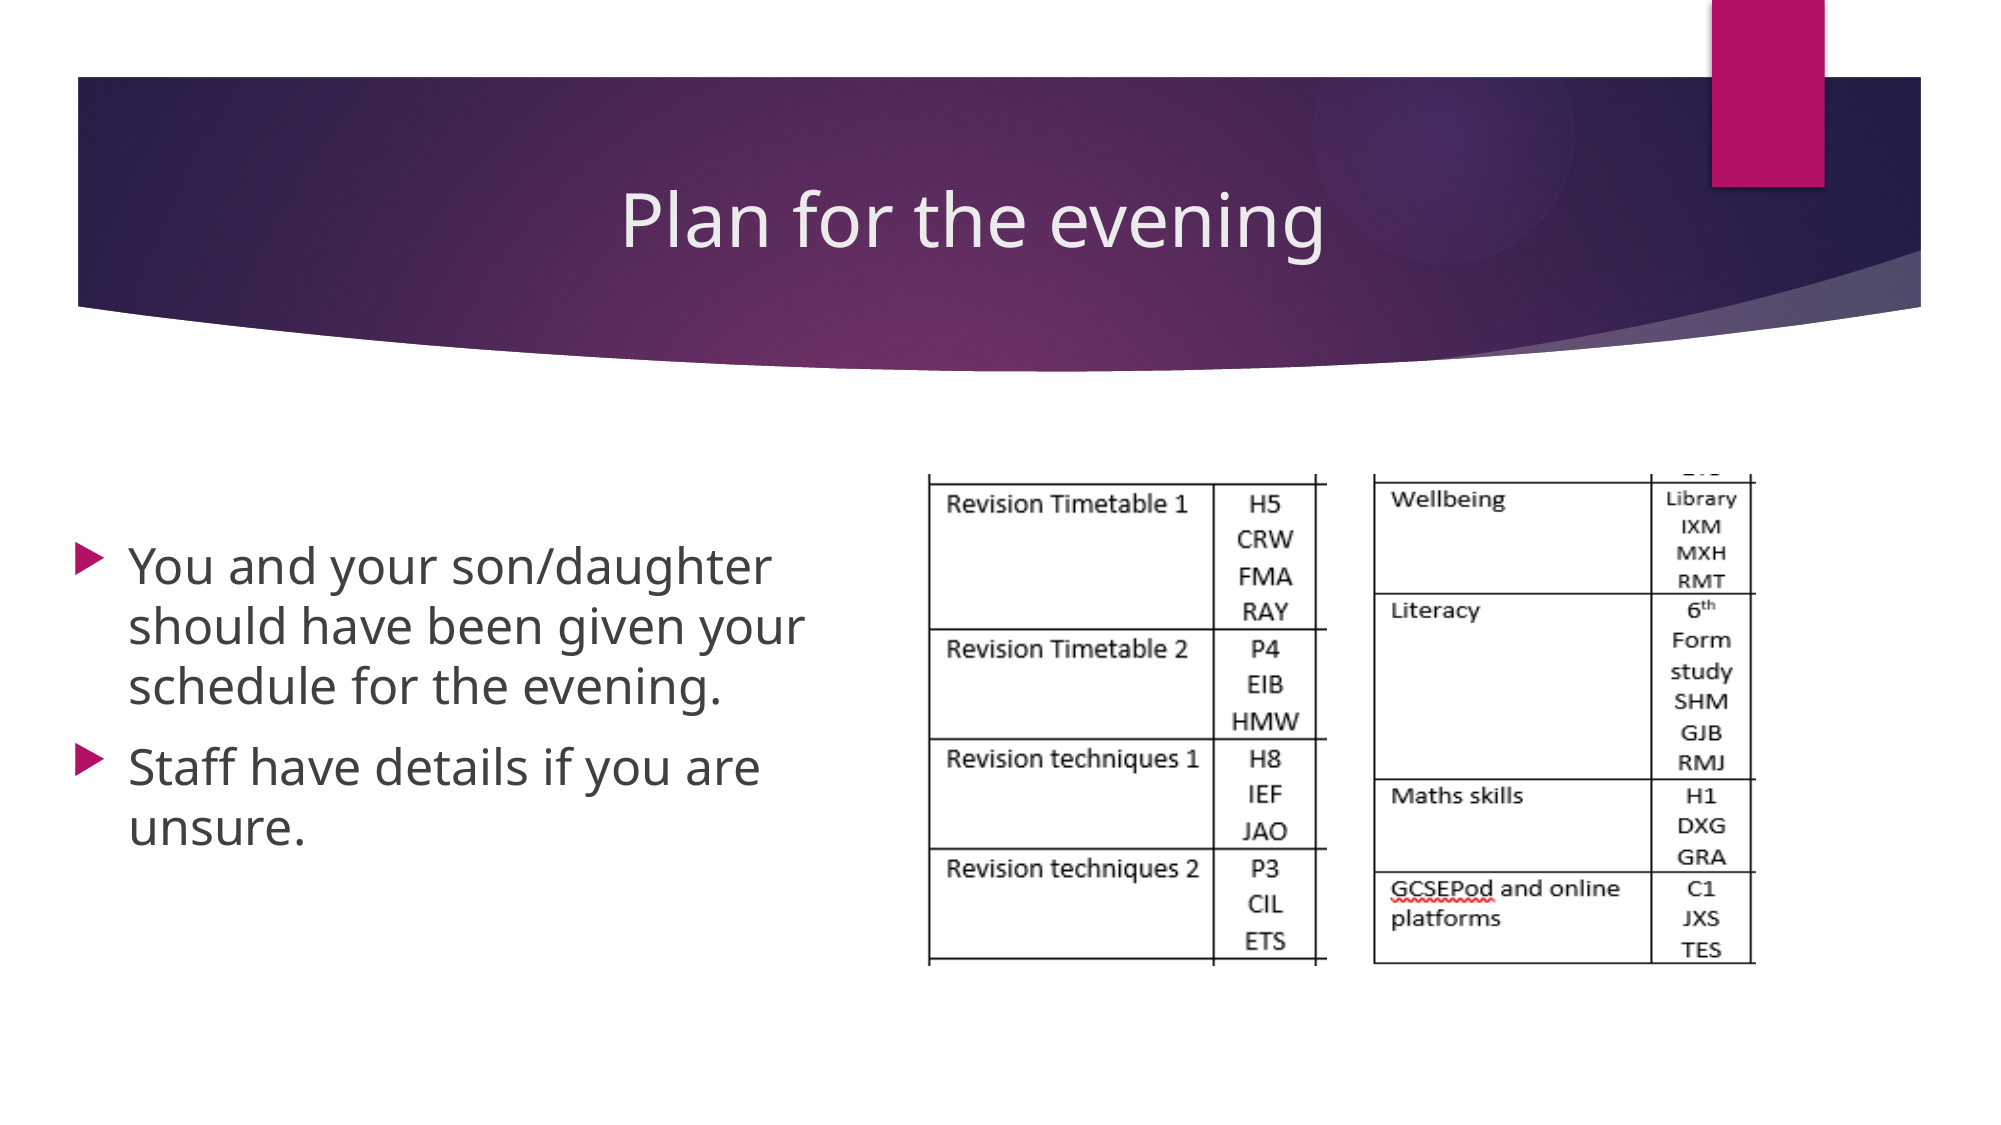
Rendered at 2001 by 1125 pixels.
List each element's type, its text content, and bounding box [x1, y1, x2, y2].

picture [919, 474, 1327, 966]
picture [1372, 474, 1757, 966]
title Plan for the evening [255, 159, 1693, 276]
list You and your son/daughter should have been given your schedule for the evening. Staff have details if you are unsure. [56, 526, 895, 894]
